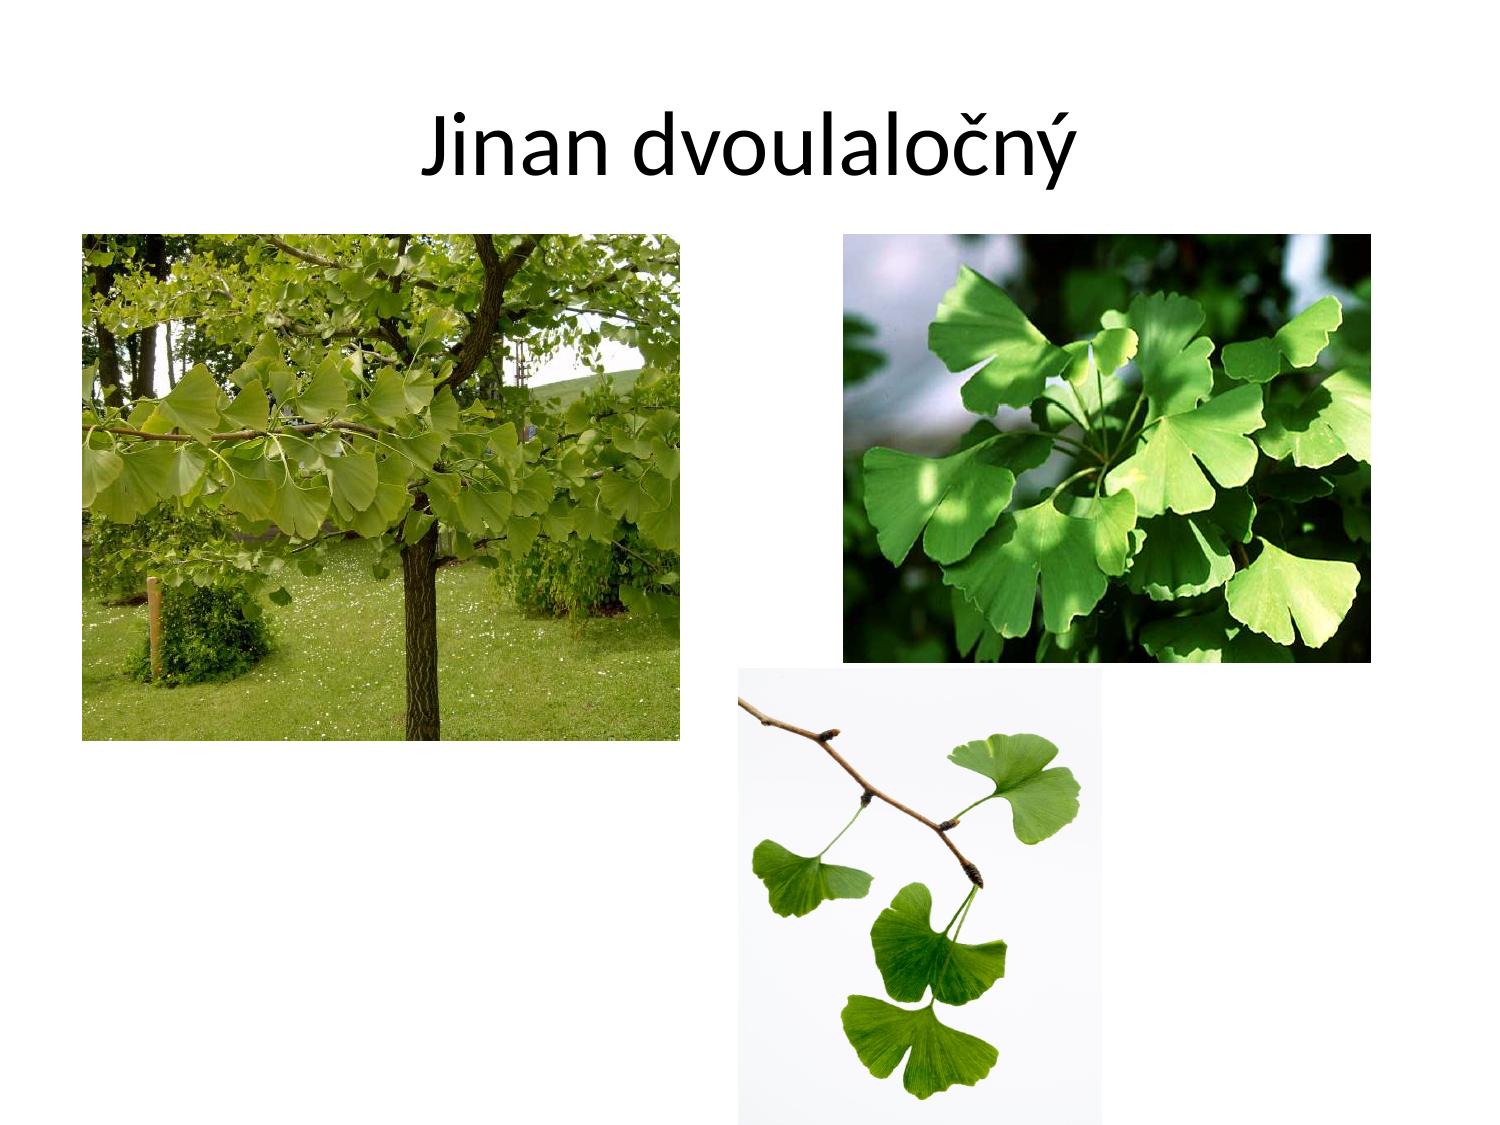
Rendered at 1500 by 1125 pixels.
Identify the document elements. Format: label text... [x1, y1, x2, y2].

picture [737, 668, 1102, 1125]
picture [843, 234, 1371, 663]
picture [81, 234, 680, 741]
title Jinan dvoulaločný [74, 44, 1426, 233]
